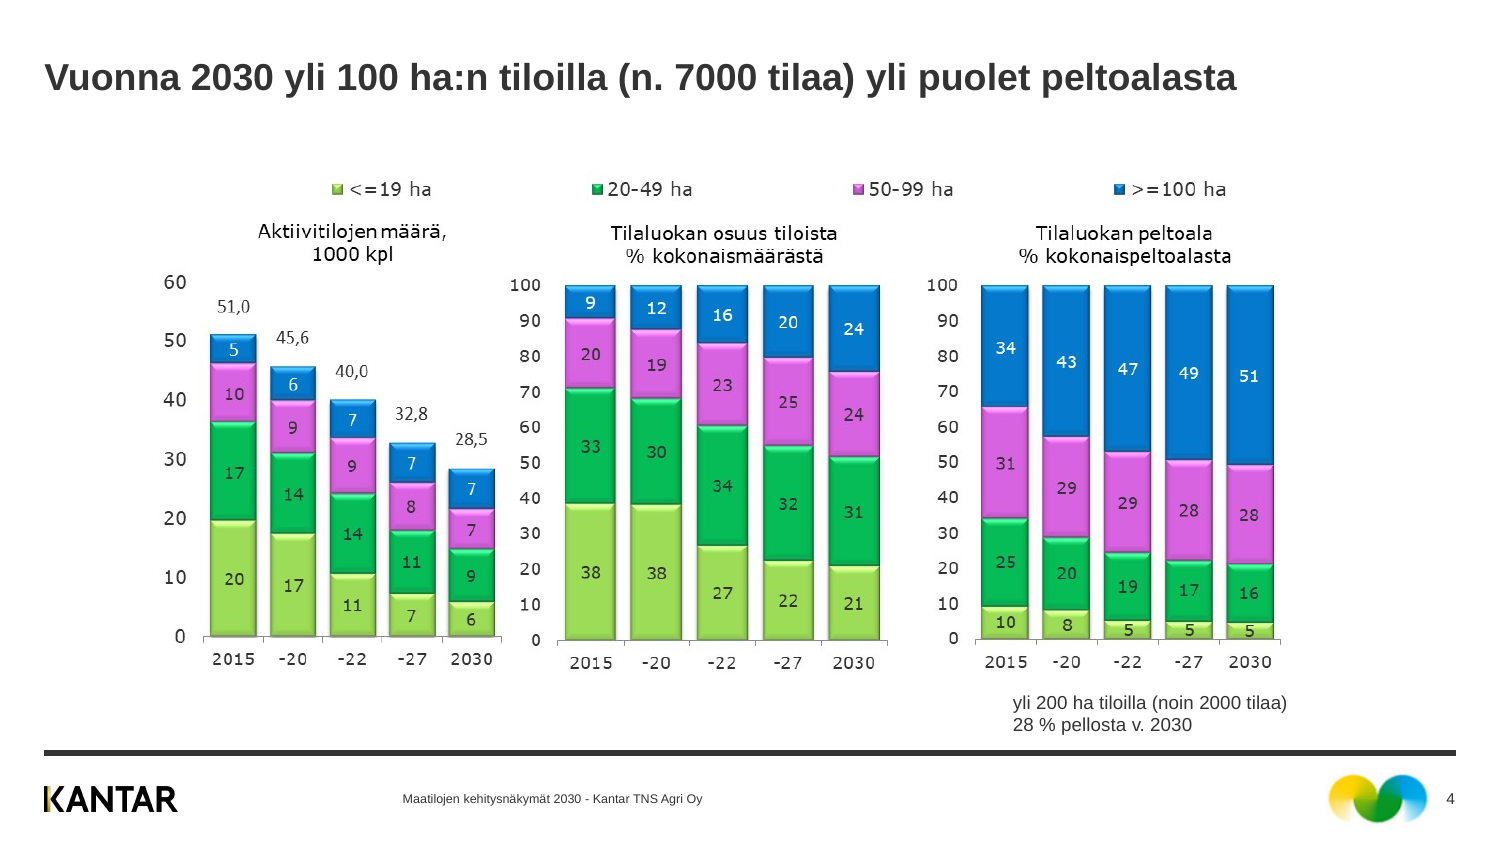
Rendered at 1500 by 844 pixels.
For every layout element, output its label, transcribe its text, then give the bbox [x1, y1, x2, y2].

slide_number 4 [1335, 786, 1456, 811]
picture [44, 786, 178, 812]
title Vuonna 2030 yli 100 ha:n tiloilla (n. 7000 tilaa) yli puolet peltoalasta [44, 52, 1456, 103]
picture [121, 171, 1379, 673]
footer Maatilojen kehitysnäkymät 2030 - Kantar TNS Agri Oy [402, 786, 1325, 811]
text_box yli 200 ha tiloilla (noin 2000 tilaa) 28 % pellosta v. 2030 [1012, 690, 1288, 736]
picture [1324, 763, 1430, 833]
